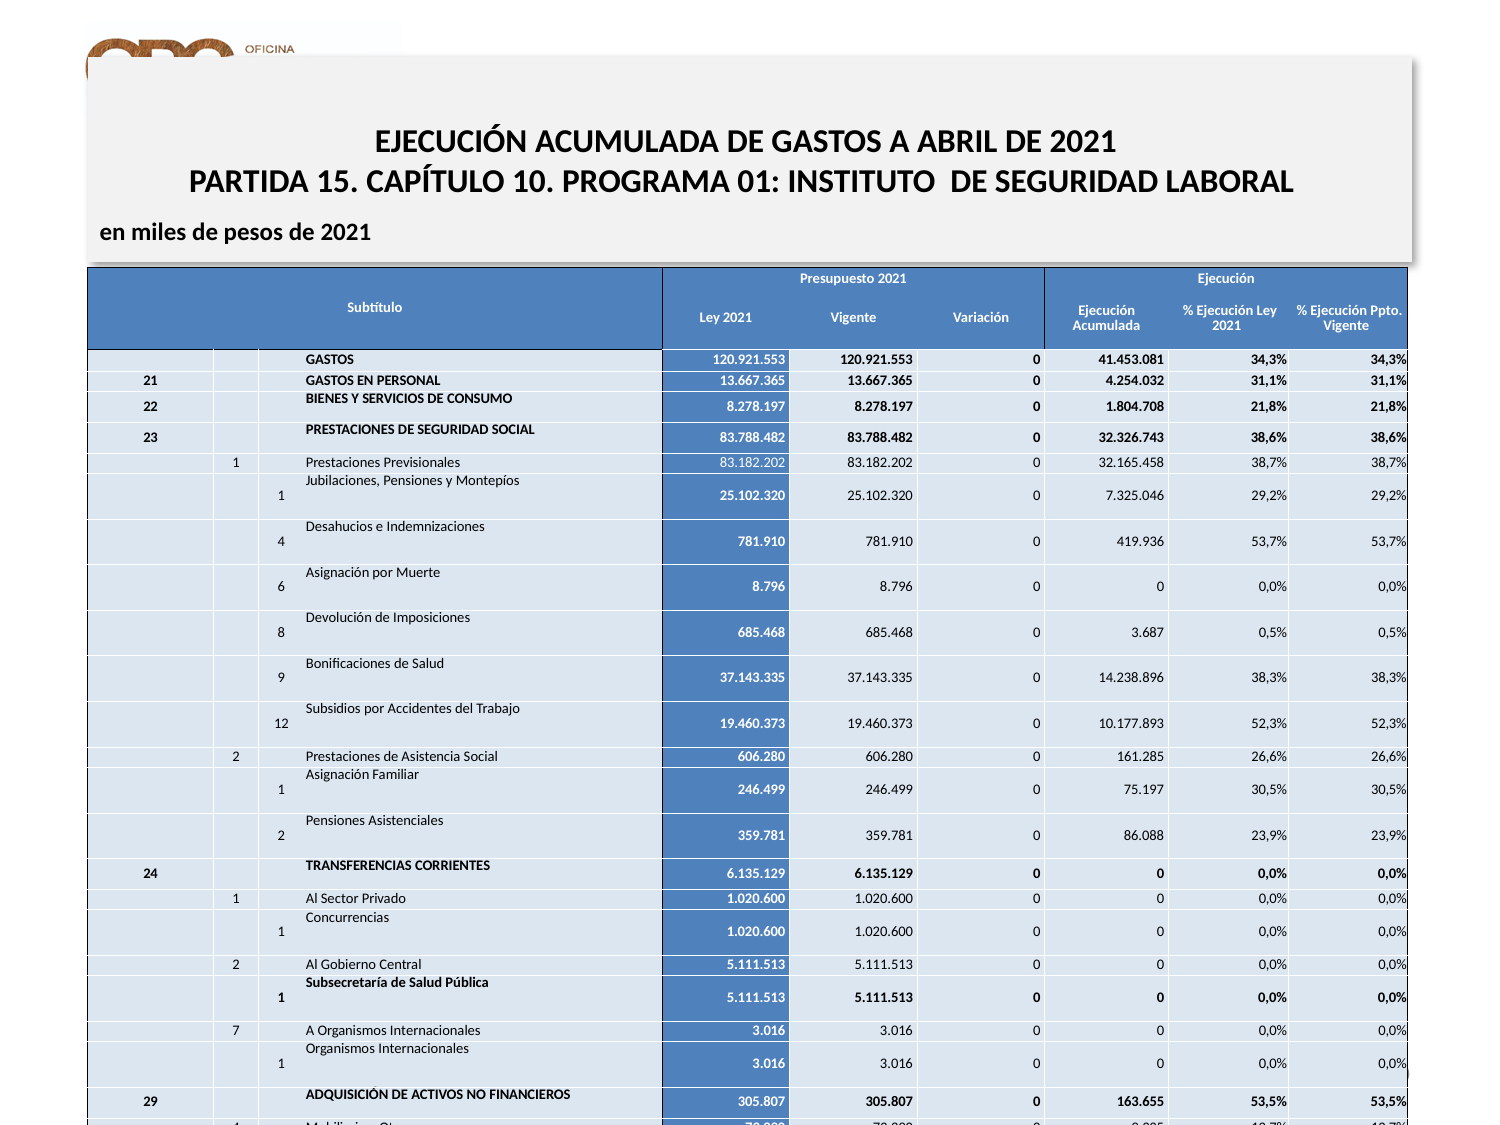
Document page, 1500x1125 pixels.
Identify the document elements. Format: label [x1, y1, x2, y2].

table_cell [259, 976, 662, 1021]
table_cell [918, 520, 1044, 564]
table_cell [88, 392, 213, 422]
table_cell [918, 611, 1044, 655]
table_header [1045, 268, 1407, 287]
table_cell [790, 454, 917, 473]
table_cell [1045, 1088, 1168, 1118]
table_cell [1045, 423, 1168, 453]
table_cell [88, 372, 213, 391]
table_cell [88, 1088, 213, 1118]
table_cell [790, 656, 917, 701]
table_cell [1289, 956, 1407, 975]
table_cell [88, 890, 213, 909]
table_cell [88, 1119, 213, 1125]
table_cell [1289, 611, 1407, 655]
table_cell [214, 814, 258, 858]
table_header [88, 268, 662, 349]
table_cell [88, 611, 213, 655]
table_cell [88, 748, 213, 767]
table_cell [790, 611, 917, 655]
table_cell [214, 392, 258, 422]
table_cell [663, 656, 789, 701]
table_cell [663, 890, 789, 909]
table_cell [663, 1022, 789, 1041]
table_cell [790, 910, 917, 955]
table_cell [918, 859, 1044, 889]
table_cell [259, 392, 662, 422]
table_cell [1169, 423, 1288, 453]
table_cell [918, 1119, 1044, 1125]
table_cell [259, 956, 662, 975]
table_cell [663, 611, 789, 655]
table_cell [918, 350, 1044, 371]
table_cell [790, 565, 917, 610]
table_cell [1289, 976, 1407, 1021]
table_cell [1169, 474, 1288, 519]
table_cell [1169, 372, 1288, 391]
table_cell [663, 454, 789, 473]
table_cell [1045, 1042, 1168, 1087]
table_cell [259, 520, 662, 564]
table_cell [1045, 859, 1168, 889]
table_cell [1169, 611, 1288, 655]
table_cell [1045, 1022, 1168, 1041]
table_cell [1169, 748, 1288, 767]
slide_number [1408, 1042, 1425, 1103]
table_cell [1289, 656, 1407, 701]
table_cell [1289, 890, 1407, 909]
table_cell [1289, 454, 1407, 473]
table_cell [214, 956, 258, 975]
table_cell [1045, 956, 1168, 975]
table_cell [214, 768, 258, 813]
text_box [84, 208, 1408, 249]
table_cell [1169, 656, 1288, 701]
table_cell [1045, 976, 1168, 1021]
table_cell [663, 956, 789, 975]
table_cell [1045, 565, 1168, 610]
table_cell [214, 454, 258, 473]
table_cell [259, 454, 662, 473]
table_cell [663, 423, 789, 453]
table_cell [663, 565, 789, 610]
table_cell [918, 768, 1044, 813]
table_cell [214, 656, 258, 701]
table_cell [918, 956, 1044, 975]
table_cell [1045, 287, 1407, 349]
table_cell [259, 748, 662, 767]
table_cell [1289, 1022, 1407, 1041]
table_cell [1289, 520, 1407, 564]
table_cell [214, 859, 258, 889]
table_cell [88, 565, 213, 610]
table_cell [663, 287, 1044, 349]
table_cell [1169, 392, 1288, 422]
table_cell [663, 910, 789, 955]
table_cell [259, 1022, 662, 1041]
table_cell [88, 350, 213, 371]
table_cell [88, 474, 213, 519]
table_cell [790, 392, 917, 422]
table_cell [1289, 702, 1407, 747]
table_cell [790, 423, 917, 453]
table_cell [1045, 768, 1168, 813]
table_cell [918, 656, 1044, 701]
table_cell [1045, 1119, 1168, 1125]
table_cell [259, 910, 662, 955]
table_cell [214, 1119, 258, 1125]
table_cell [790, 1022, 917, 1041]
table_cell [918, 890, 1044, 909]
table_cell [214, 976, 258, 1021]
table_cell [1045, 702, 1168, 747]
table_cell [918, 372, 1044, 391]
table_cell [1045, 372, 1168, 391]
table_cell [1045, 656, 1168, 701]
table_cell [88, 1042, 213, 1087]
table_cell [790, 890, 917, 909]
table_cell [1045, 611, 1168, 655]
table_header [663, 268, 1044, 287]
table_cell [1289, 372, 1407, 391]
table_cell [214, 1022, 258, 1041]
table_cell [214, 702, 258, 747]
table_cell [214, 748, 258, 767]
table_cell [88, 520, 213, 564]
table_cell [790, 976, 917, 1021]
table_cell [1045, 392, 1168, 422]
table_cell [663, 768, 789, 813]
table_cell [1289, 859, 1407, 889]
table_cell [663, 392, 789, 422]
table_cell [1289, 814, 1407, 858]
table_cell [918, 423, 1044, 453]
table_cell [918, 565, 1044, 610]
table_cell [918, 1022, 1044, 1041]
table_cell [1169, 890, 1288, 909]
table_cell [1169, 859, 1288, 889]
table_cell [259, 611, 662, 655]
table_cell [918, 474, 1044, 519]
table_cell [1289, 768, 1407, 813]
table_cell [918, 976, 1044, 1021]
table_cell [918, 392, 1044, 422]
table_cell [1045, 910, 1168, 955]
picture [82, 22, 403, 118]
table_cell [918, 748, 1044, 767]
table_cell [1045, 748, 1168, 767]
table_cell [663, 748, 789, 767]
table_cell [918, 1088, 1044, 1118]
title [88, 57, 1412, 262]
table_cell [663, 474, 789, 519]
table_cell [663, 372, 789, 391]
table_cell [1289, 423, 1407, 453]
table_cell [259, 565, 662, 610]
table_cell [88, 814, 213, 858]
table_cell [1169, 814, 1288, 858]
table_cell [918, 814, 1044, 858]
table_cell [790, 350, 917, 371]
table_cell [259, 702, 662, 747]
table_cell [88, 768, 213, 813]
table_cell [259, 474, 662, 519]
table_cell [1045, 350, 1168, 371]
table_cell [214, 1088, 258, 1118]
table_cell [88, 656, 213, 701]
table_cell [88, 423, 213, 453]
table_cell [1169, 565, 1288, 610]
table_cell [1169, 1042, 1288, 1087]
table_cell [1289, 1088, 1407, 1118]
table_cell [1289, 350, 1407, 371]
table_cell [259, 814, 662, 858]
table_cell [663, 702, 789, 747]
table_cell [259, 1088, 662, 1118]
table_cell [918, 910, 1044, 955]
table_cell [790, 956, 917, 975]
table_cell [1045, 474, 1168, 519]
table_cell [214, 520, 258, 564]
table_cell [1169, 1088, 1288, 1118]
table_cell [918, 702, 1044, 747]
table_cell [1045, 454, 1168, 473]
table_cell [214, 890, 258, 909]
table_cell [1169, 768, 1288, 813]
table_cell [1289, 1119, 1407, 1125]
table_cell [259, 372, 662, 391]
table_cell [259, 1119, 662, 1125]
table_cell [663, 859, 789, 889]
table_cell [88, 454, 213, 473]
table_cell [790, 859, 917, 889]
table_cell [214, 1042, 258, 1087]
table_cell [1169, 1022, 1288, 1041]
table_cell [259, 859, 662, 889]
table_cell [214, 565, 258, 610]
table_cell [663, 1119, 789, 1125]
table_cell [790, 1088, 917, 1118]
table_cell [259, 656, 662, 701]
table_cell [1169, 956, 1288, 975]
table_cell [259, 423, 662, 453]
table_cell [1289, 748, 1407, 767]
table_cell [1169, 520, 1288, 564]
table_cell [88, 976, 213, 1021]
table_cell [214, 910, 258, 955]
table_cell [790, 1119, 917, 1125]
table_cell [663, 976, 789, 1021]
table_cell [790, 372, 917, 391]
table_cell [790, 814, 917, 858]
table_cell [88, 910, 213, 955]
table_cell [1169, 910, 1288, 955]
table_cell [214, 423, 258, 453]
table_cell [790, 1042, 917, 1087]
table_cell [1045, 520, 1168, 564]
table_cell [663, 350, 789, 371]
table_cell [214, 350, 258, 371]
table_cell [1289, 910, 1407, 955]
table_cell [259, 1042, 662, 1087]
table_cell [88, 859, 213, 889]
table_cell [214, 372, 258, 391]
table_cell [1289, 1042, 1407, 1087]
table_cell [259, 890, 662, 909]
table_cell [790, 702, 917, 747]
table_cell [790, 768, 917, 813]
table_cell [918, 1042, 1044, 1087]
table_cell [214, 611, 258, 655]
table_cell [1289, 474, 1407, 519]
table_cell [1169, 976, 1288, 1021]
table_cell [1045, 814, 1168, 858]
table_cell [259, 350, 662, 371]
table_cell [790, 520, 917, 564]
table_cell [1289, 565, 1407, 610]
table_cell [1289, 392, 1407, 422]
table_cell [1169, 1119, 1288, 1125]
table_cell [1169, 350, 1288, 371]
table_cell [663, 1088, 789, 1118]
table_cell [88, 1022, 213, 1041]
table_cell [1045, 890, 1168, 909]
table_cell [88, 702, 213, 747]
table_cell [790, 474, 917, 519]
table_cell [88, 956, 213, 975]
table_cell [663, 814, 789, 858]
table_cell [259, 768, 662, 813]
table_cell [918, 454, 1044, 473]
table_cell [663, 520, 789, 564]
table_cell [214, 474, 258, 519]
table_cell [663, 1042, 789, 1087]
table_cell [1169, 702, 1288, 747]
table_cell [790, 748, 917, 767]
table_cell [1169, 454, 1288, 473]
